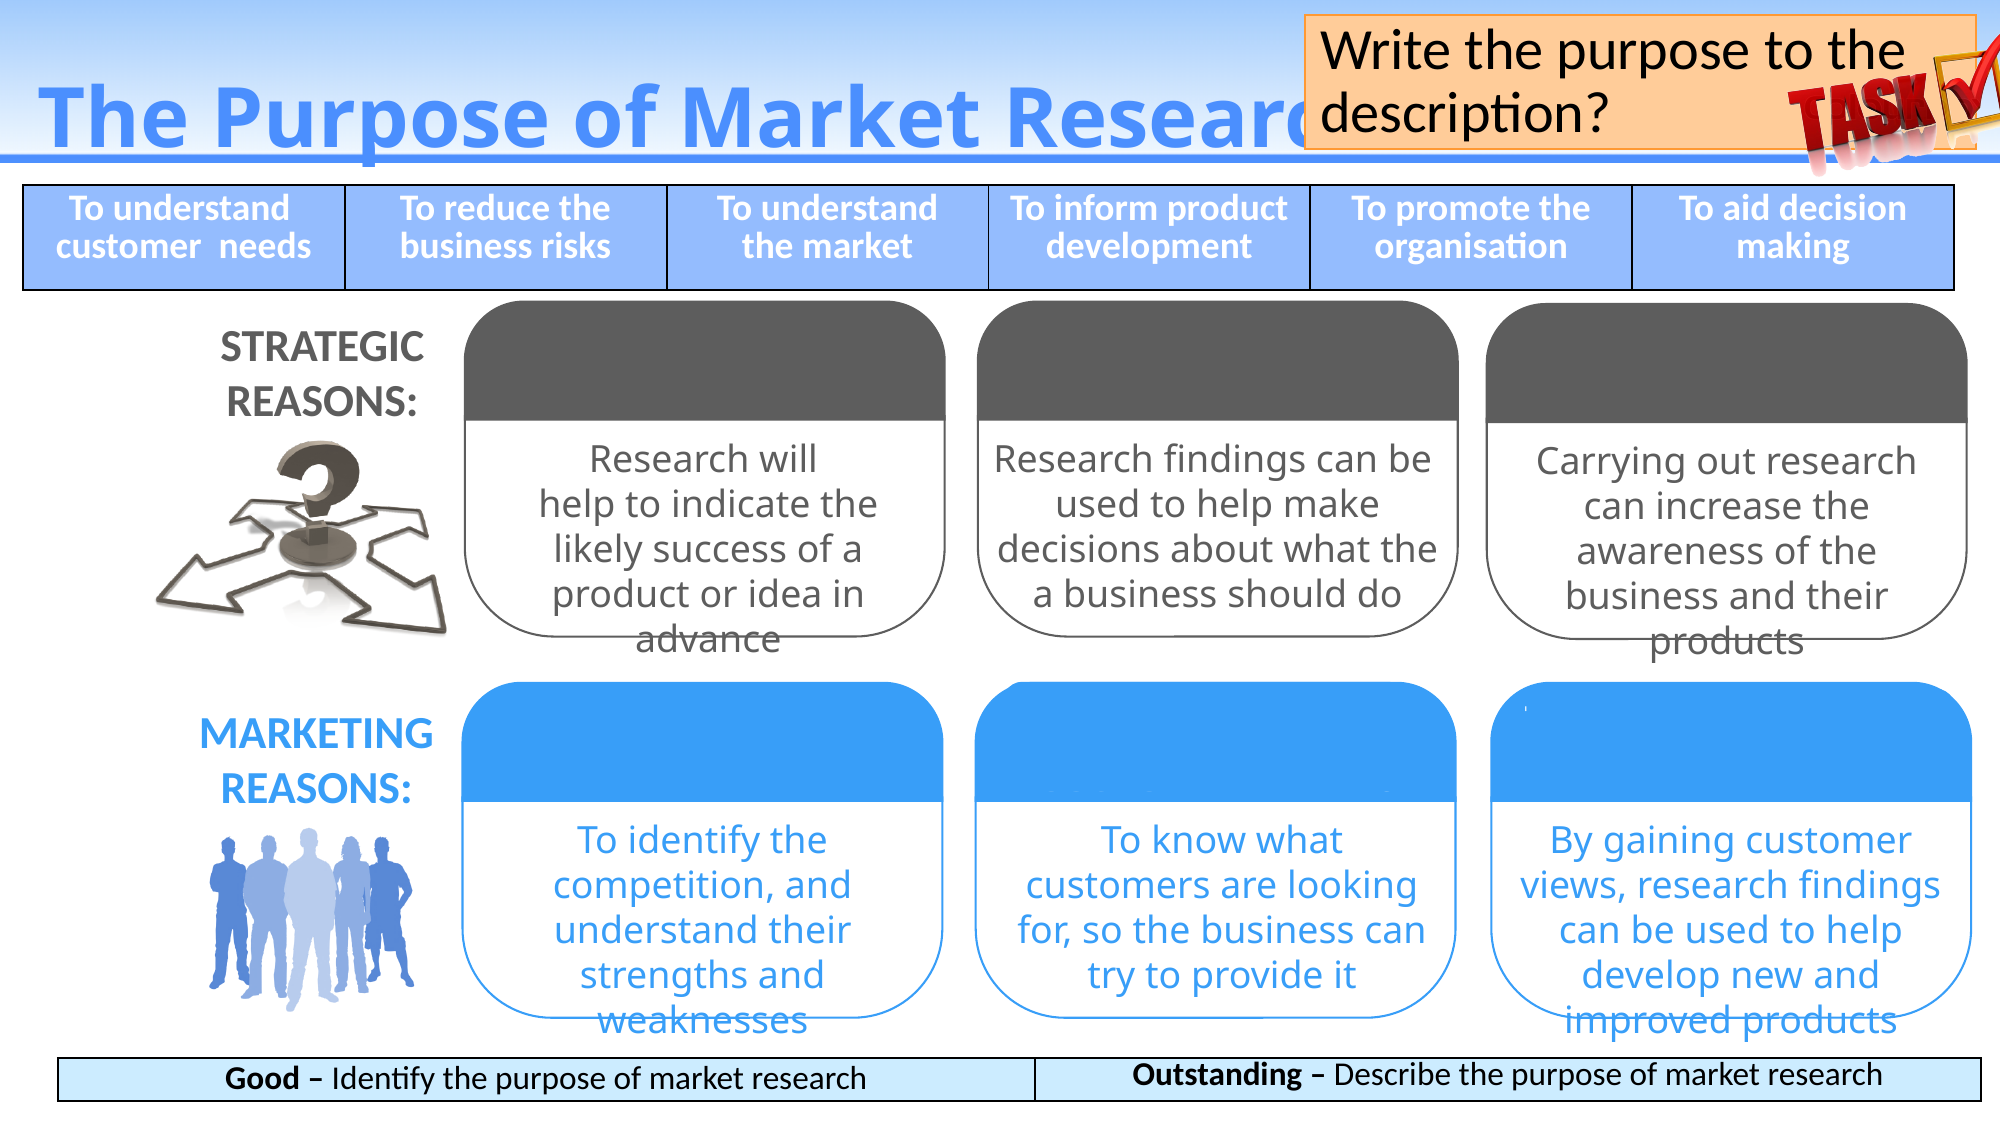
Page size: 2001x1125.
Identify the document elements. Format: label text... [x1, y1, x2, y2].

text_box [462, 301, 945, 637]
text_box STRATEGIC REASONS: [187, 308, 458, 417]
table_header Good – Identify the purpose of market research [59, 1059, 1034, 1100]
text_box MARKETING REASONS: [181, 694, 447, 820]
table_header To understand the market [668, 186, 988, 289]
table_header To understand customer needs [24, 186, 344, 289]
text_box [975, 682, 1458, 1018]
title The Purpose of Market Research [22, 59, 1975, 181]
picture [0, 0, 2000, 177]
picture [144, 417, 475, 666]
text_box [1474, 682, 1975, 1018]
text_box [961, 300, 1472, 637]
table_header To inform product development [989, 186, 1309, 289]
table_header Outstanding – Describe the purpose of market research [1036, 1059, 1980, 1100]
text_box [1472, 296, 1969, 639]
table_header To promote the organisation [1311, 186, 1631, 289]
picture [193, 820, 427, 1018]
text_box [447, 675, 945, 1018]
table_header To aid decision making [1633, 186, 1953, 289]
text_box Write the purpose to the description? [1304, 14, 1977, 150]
table_header To reduce the business risks [346, 186, 666, 289]
